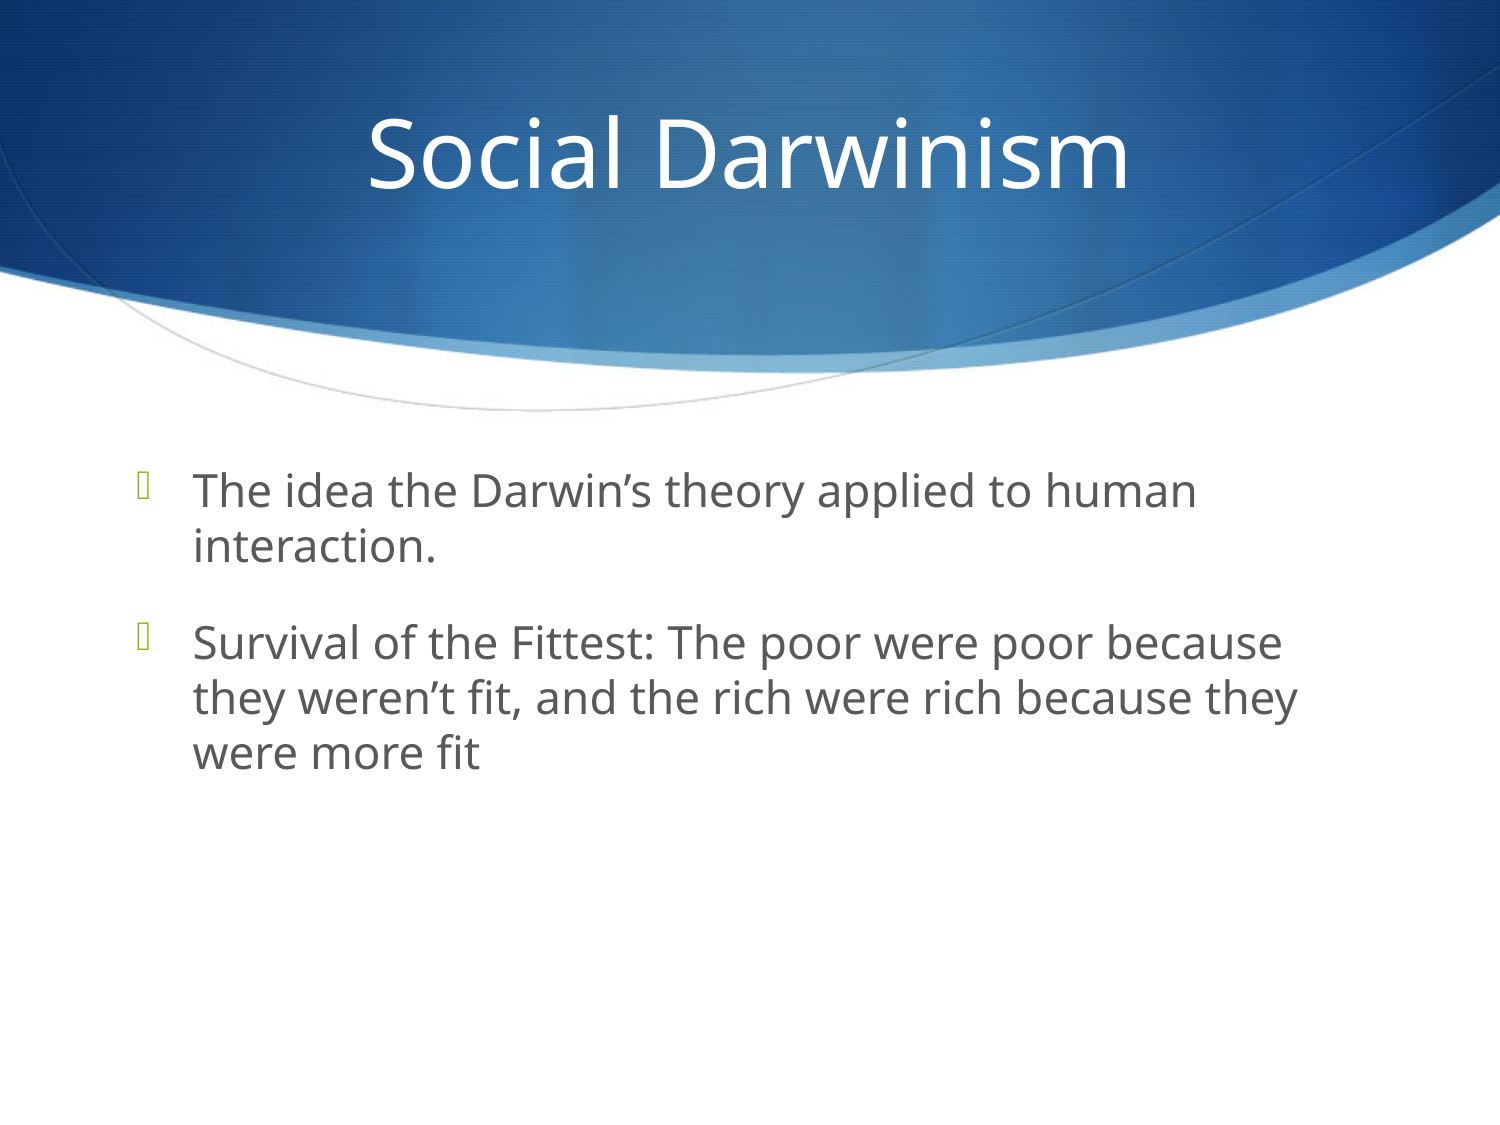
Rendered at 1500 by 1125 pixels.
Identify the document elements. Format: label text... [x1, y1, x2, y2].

picture [0, 0, 1500, 1125]
list The idea the Darwin’s theory applied to human interaction. Survival of the Fittest: The poor were poor because they weren’t fit, and the rich were rich because they were more fit [121, 454, 1379, 991]
title Social Darwinism [75, 56, 1425, 245]
